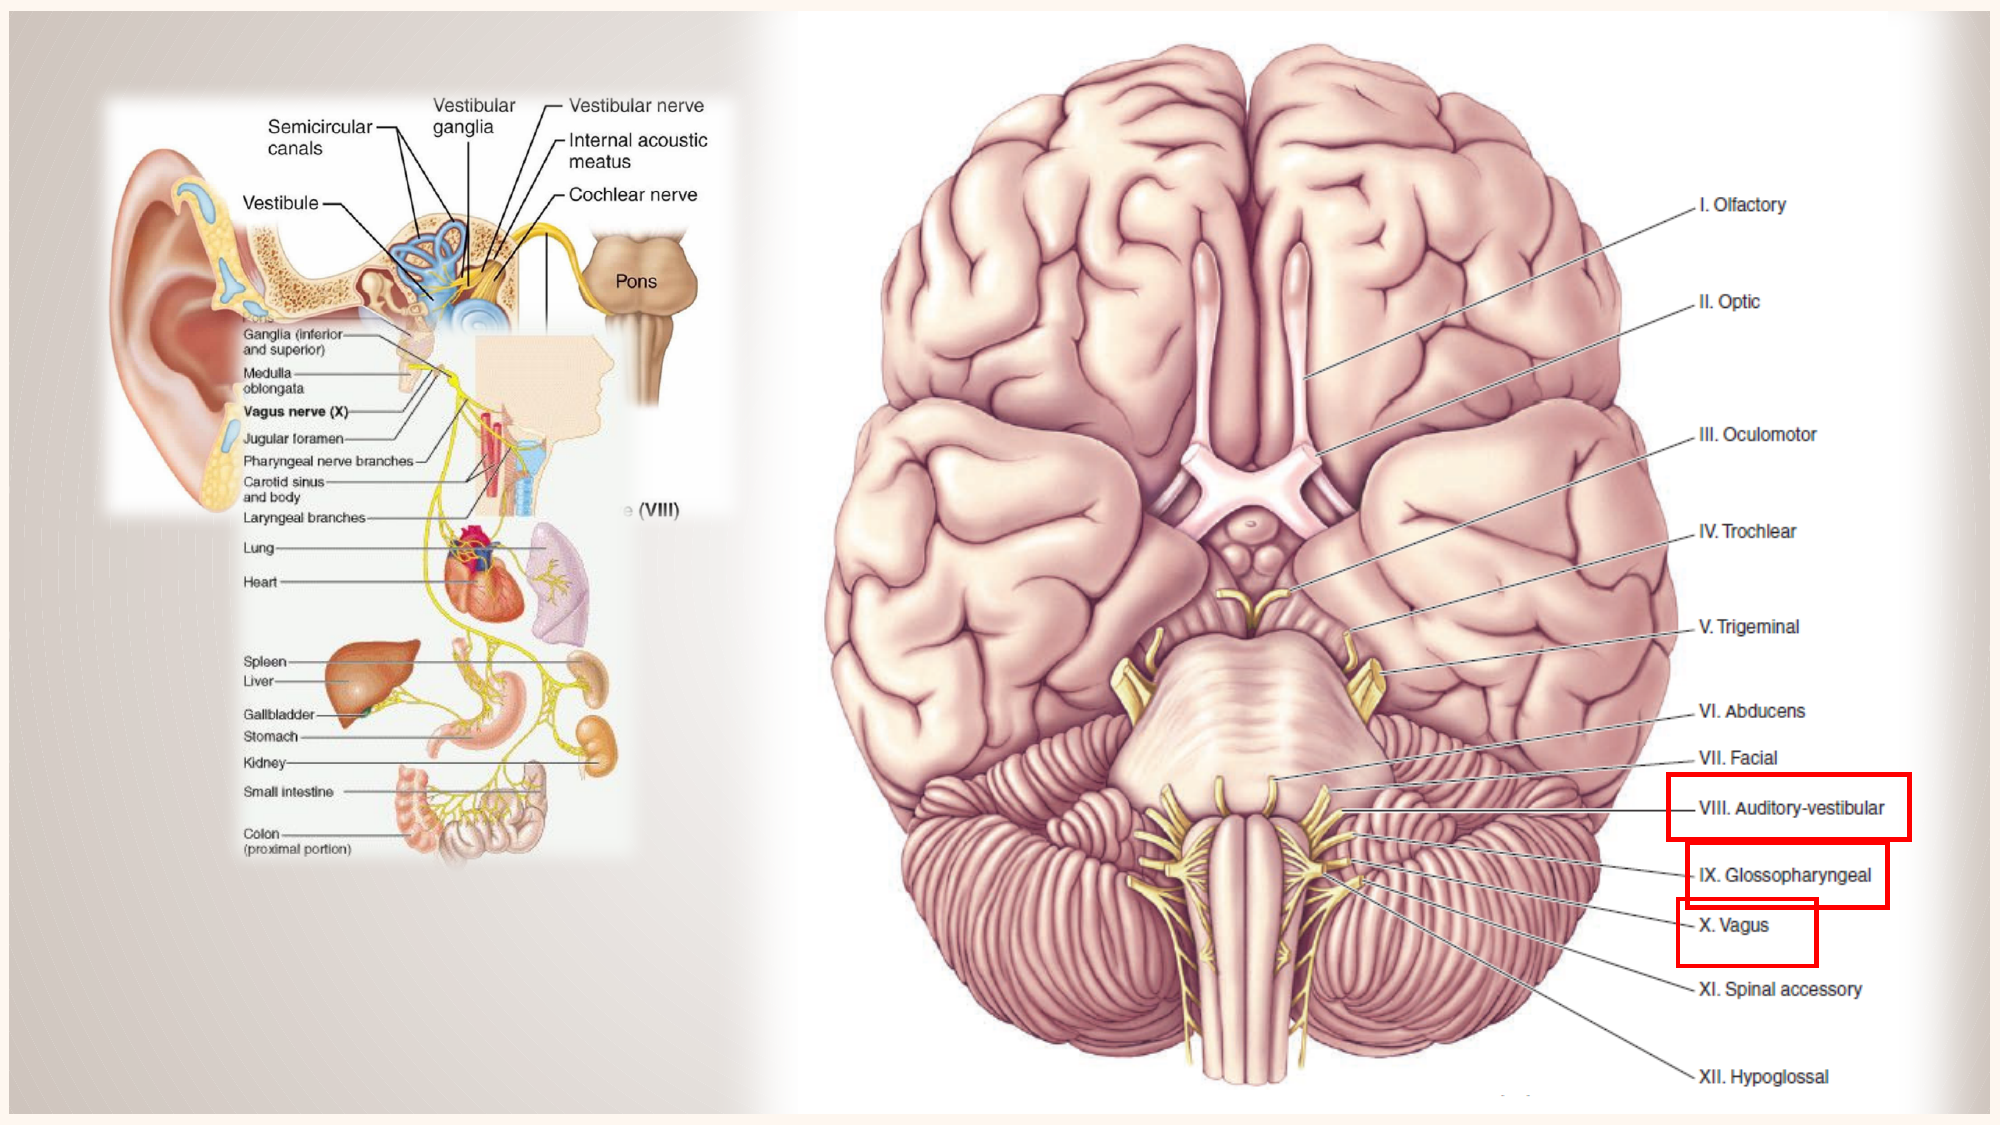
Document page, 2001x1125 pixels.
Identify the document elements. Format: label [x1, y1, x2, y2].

text_box [0, 0, 2000, 1125]
picture [219, 303, 653, 875]
